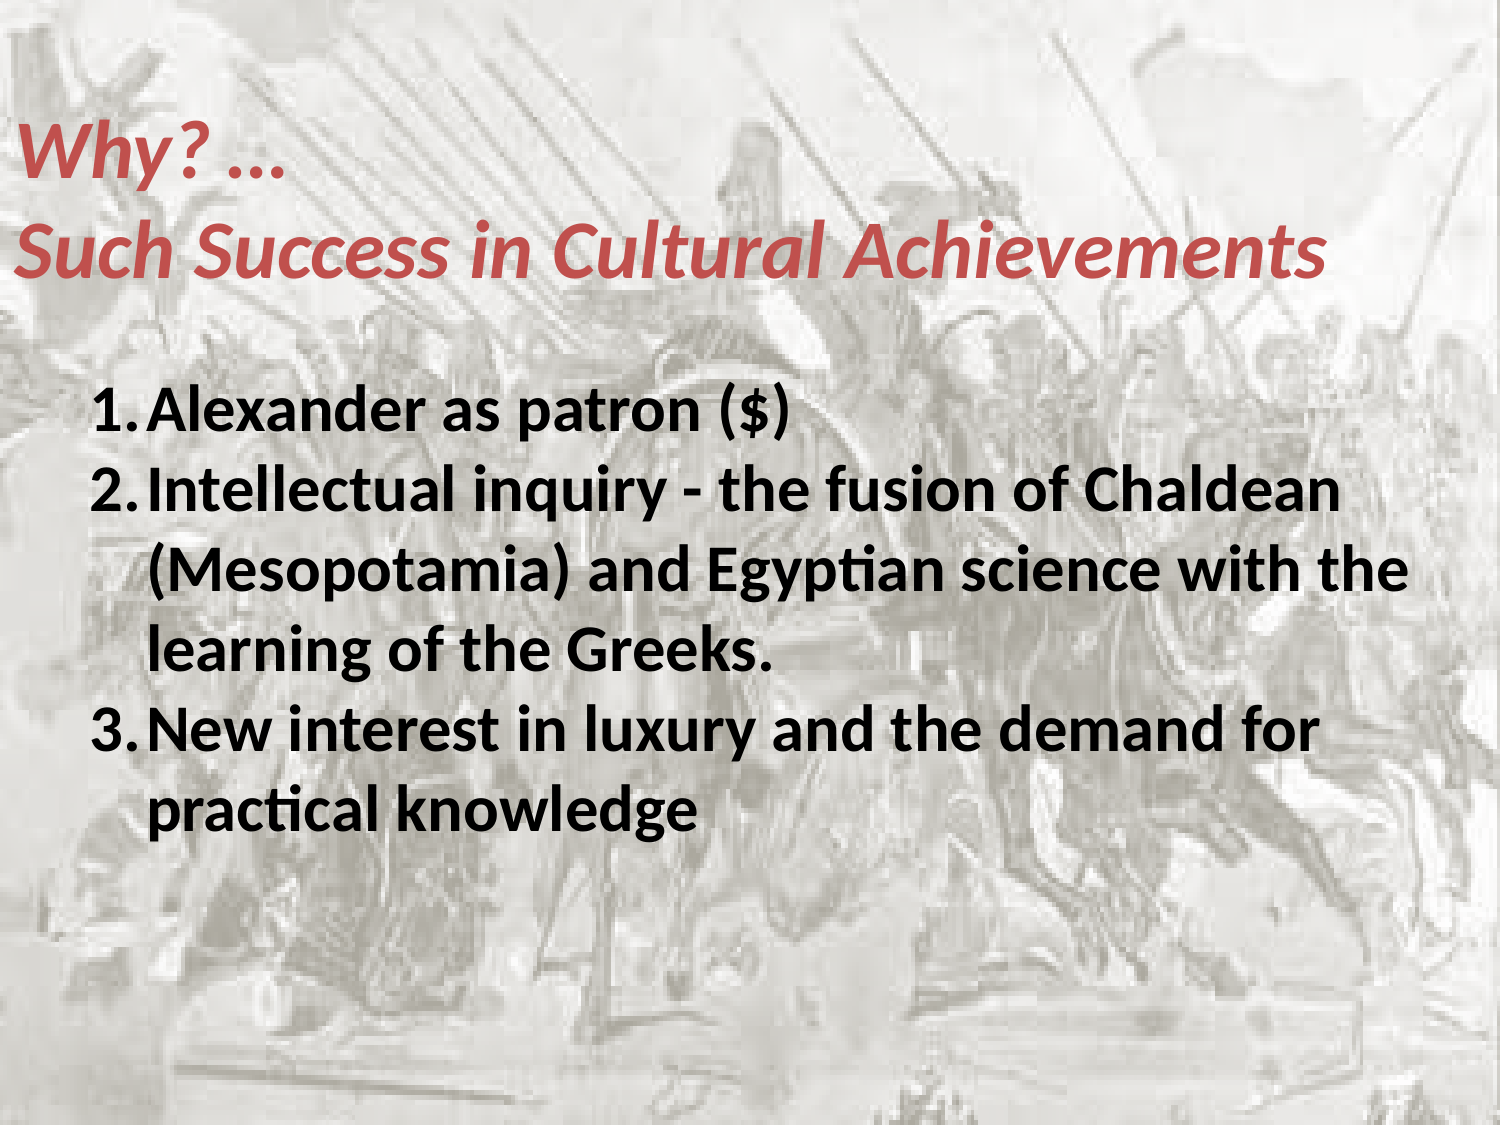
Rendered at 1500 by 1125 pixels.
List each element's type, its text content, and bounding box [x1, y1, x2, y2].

text_box Why? … Such Success in Cultural Achievements Alexander as patron ($) Intellectual inquiry - the fusion of Chaldean (Mesopotamia) and Egyptian science with the learning of the Greeks. New interest in luxury and the demand for practical knowledge [0, 87, 1488, 852]
